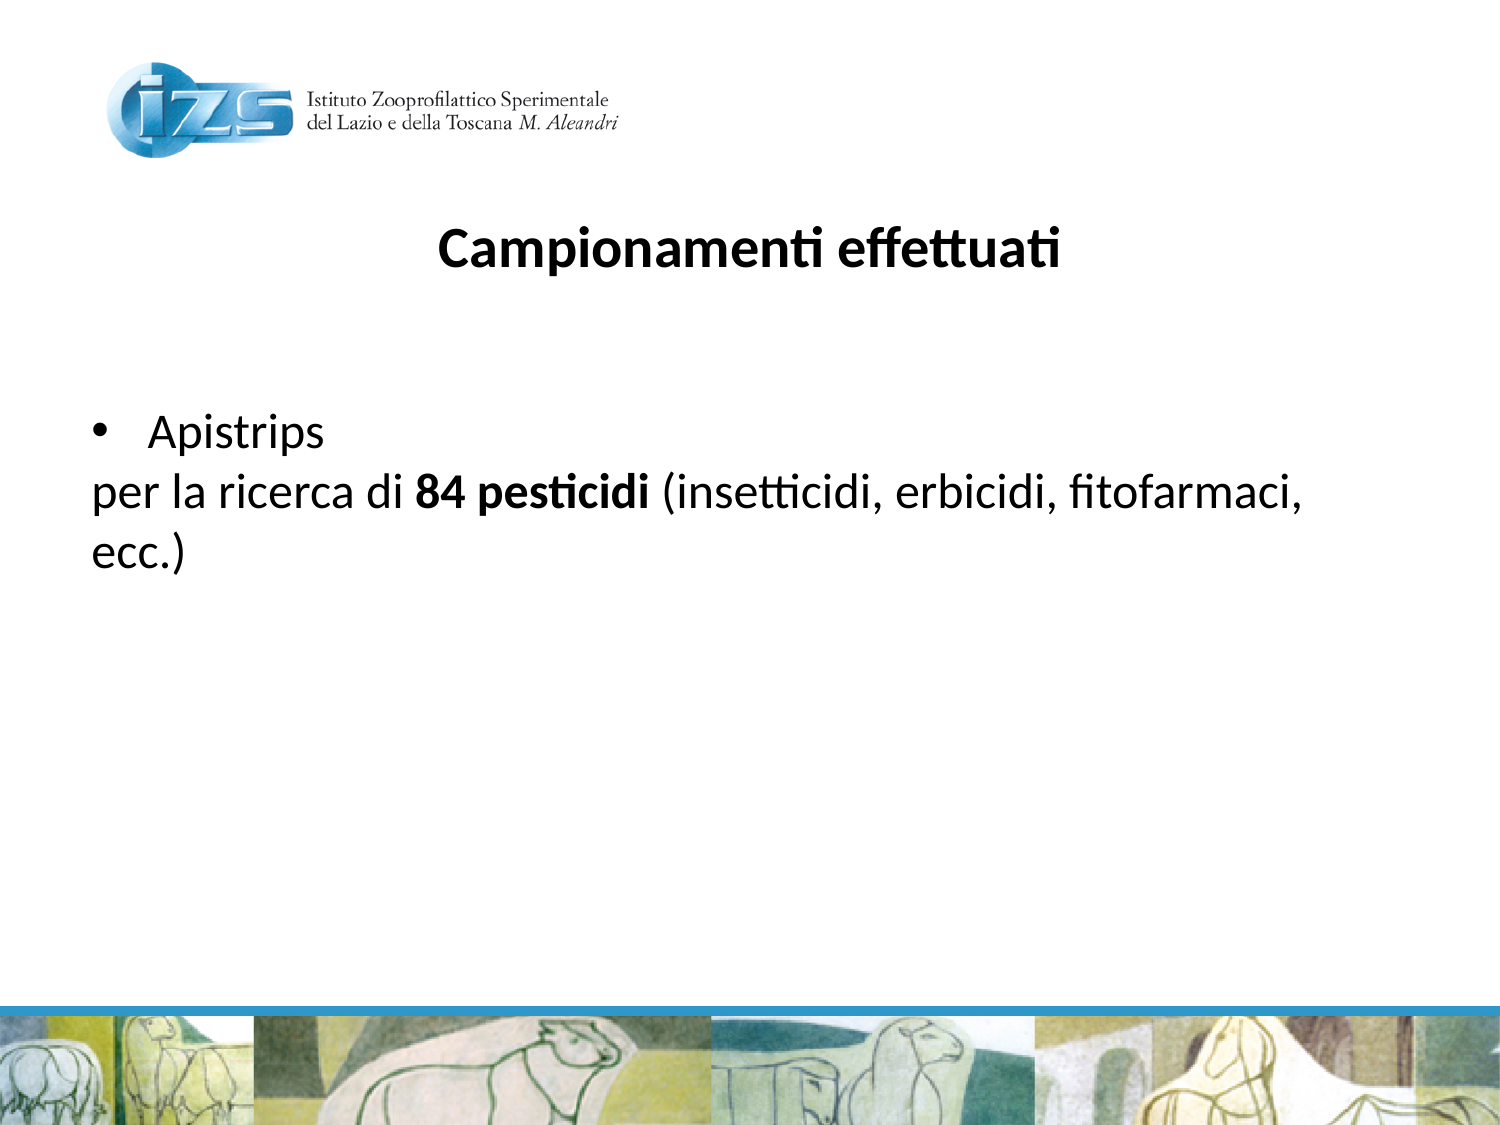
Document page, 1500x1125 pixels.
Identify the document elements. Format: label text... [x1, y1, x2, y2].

picture [0, 0, 1500, 1125]
text_box Campionamenti effettuati Apistrips per la ricerca di 84 pesticidi (insetticidi, erbicidi, fitofarmaci, ecc.) [76, 201, 1424, 587]
